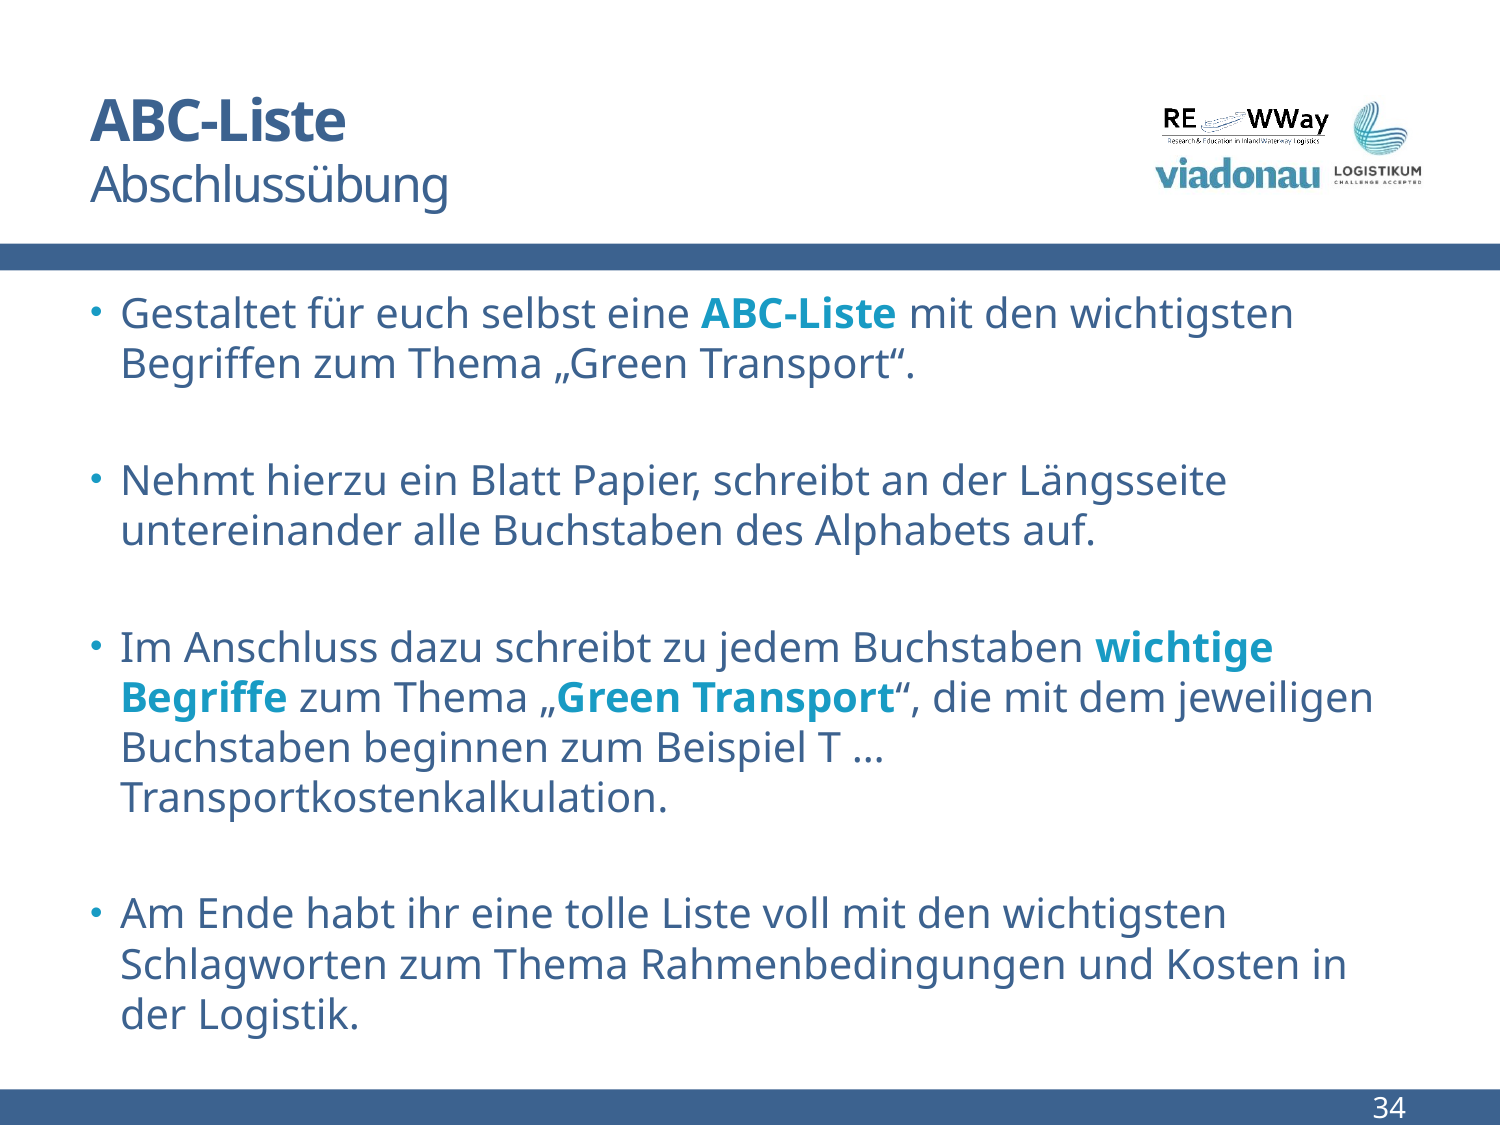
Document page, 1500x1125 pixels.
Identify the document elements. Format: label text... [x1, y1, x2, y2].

list Gestaltet für euch selbst eine ABC-Liste mit den wichtigsten Begriffen zum Thema „Green Transport“. Nehmt hierzu ein Blatt Papier, schreibt an der Längsseite untereinander alle Buchstaben des Alphabets auf. Im Anschluss dazu schreibt zu jedem Buchstaben wichtige Begriffe zum Thema „Green Transport“, die mit dem jeweiligen Buchstaben beginnen zum Beispiel T … Transportkostenkalkulation. Am Ende habt ihr eine tolle Liste voll mit den wichtigsten Schlagworten zum Thema Rahmenbedingungen und Kosten in der Logistik. [75, 278, 1425, 1063]
title ABC-Liste Abschlussübung [75, 66, 1425, 229]
slide_number 34 [1246, 1082, 1422, 1125]
